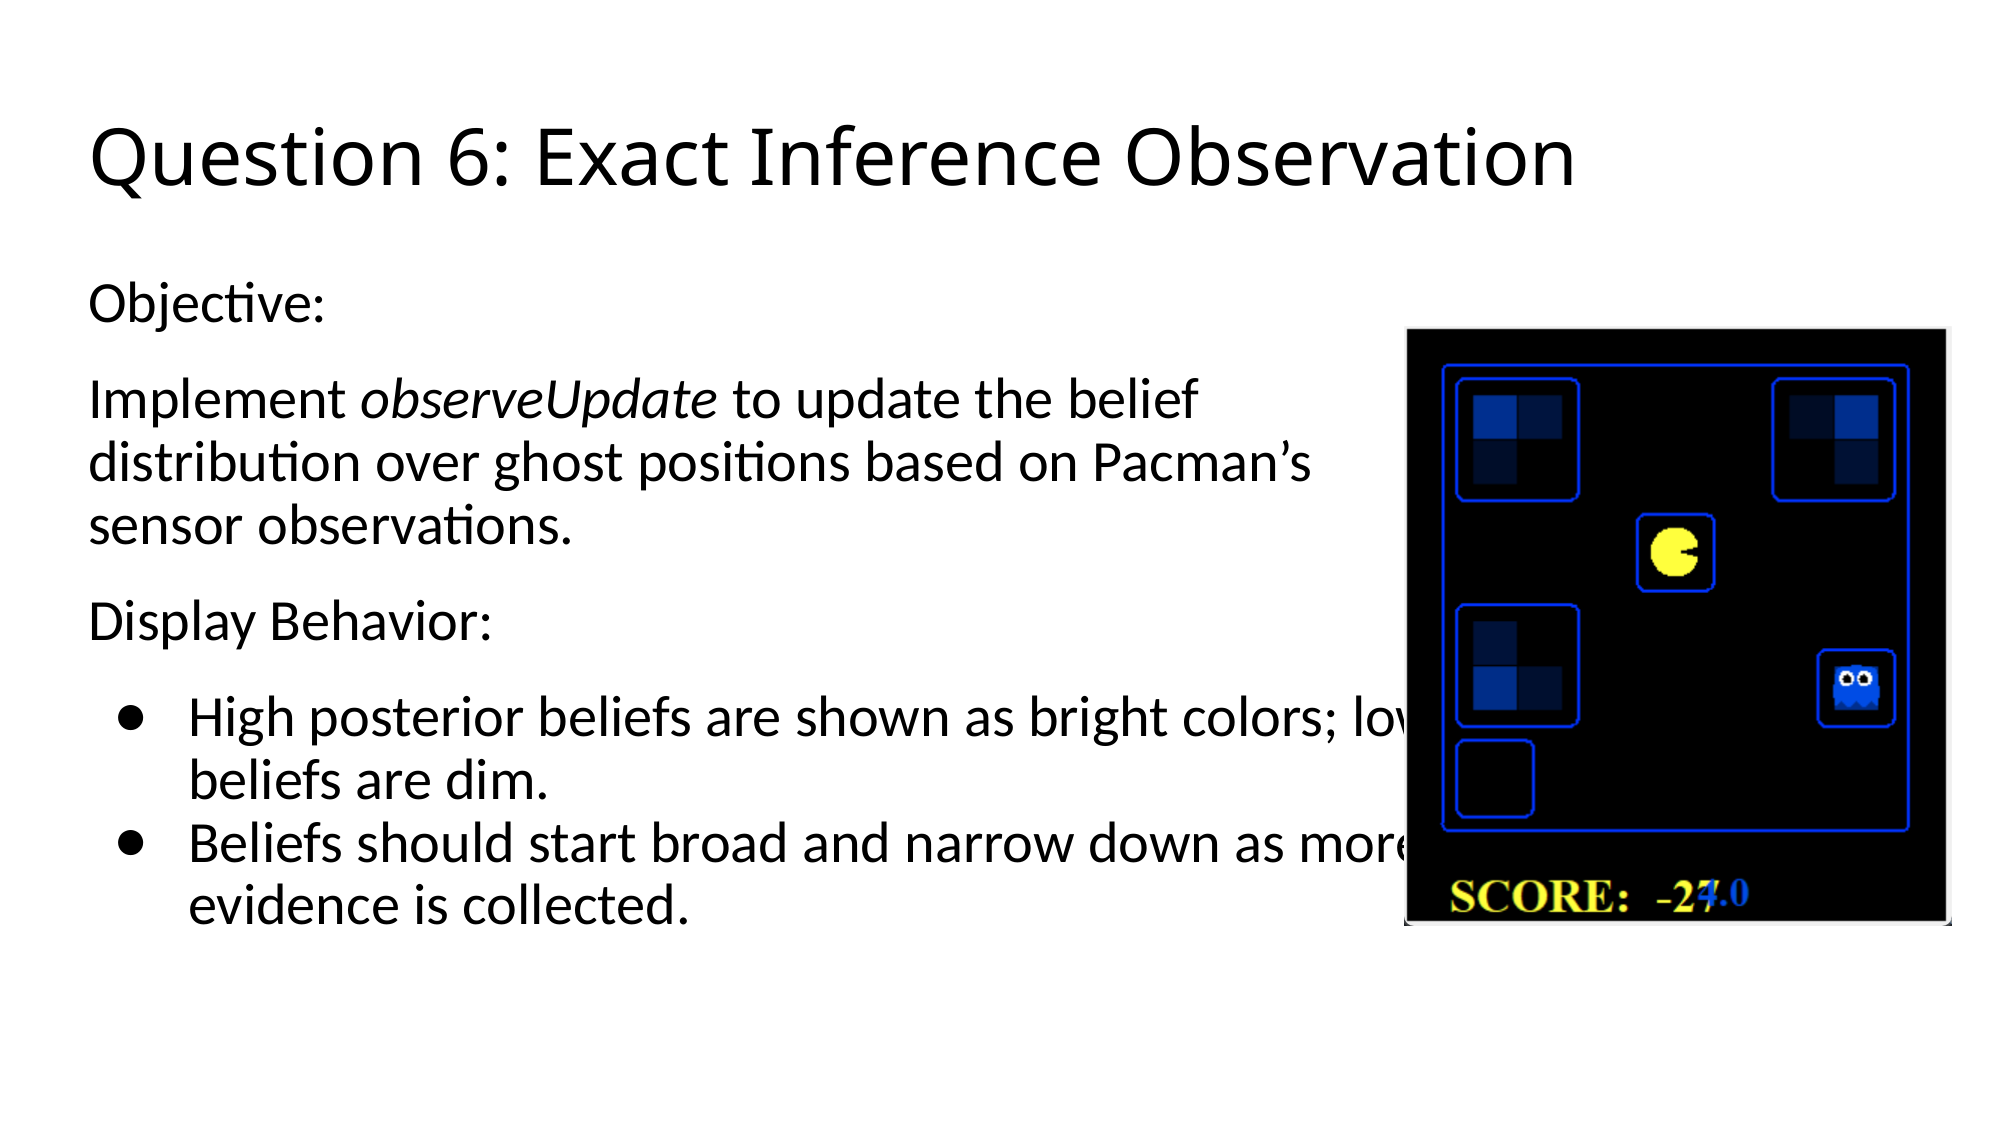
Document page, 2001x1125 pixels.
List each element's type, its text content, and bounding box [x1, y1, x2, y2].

title Question 6: Exact Inference Observation [68, 97, 1932, 223]
list Objective: Implement observeUpdate to update the belief distribution over ghost positions based on Pacman’s sensor observations. Display Behavior: High posterior beliefs are shown as bright colors; low beliefs are dim. Beliefs should start broad and narrow down as more evidence is collected. [68, 252, 1472, 1000]
picture [1404, 326, 1952, 926]
